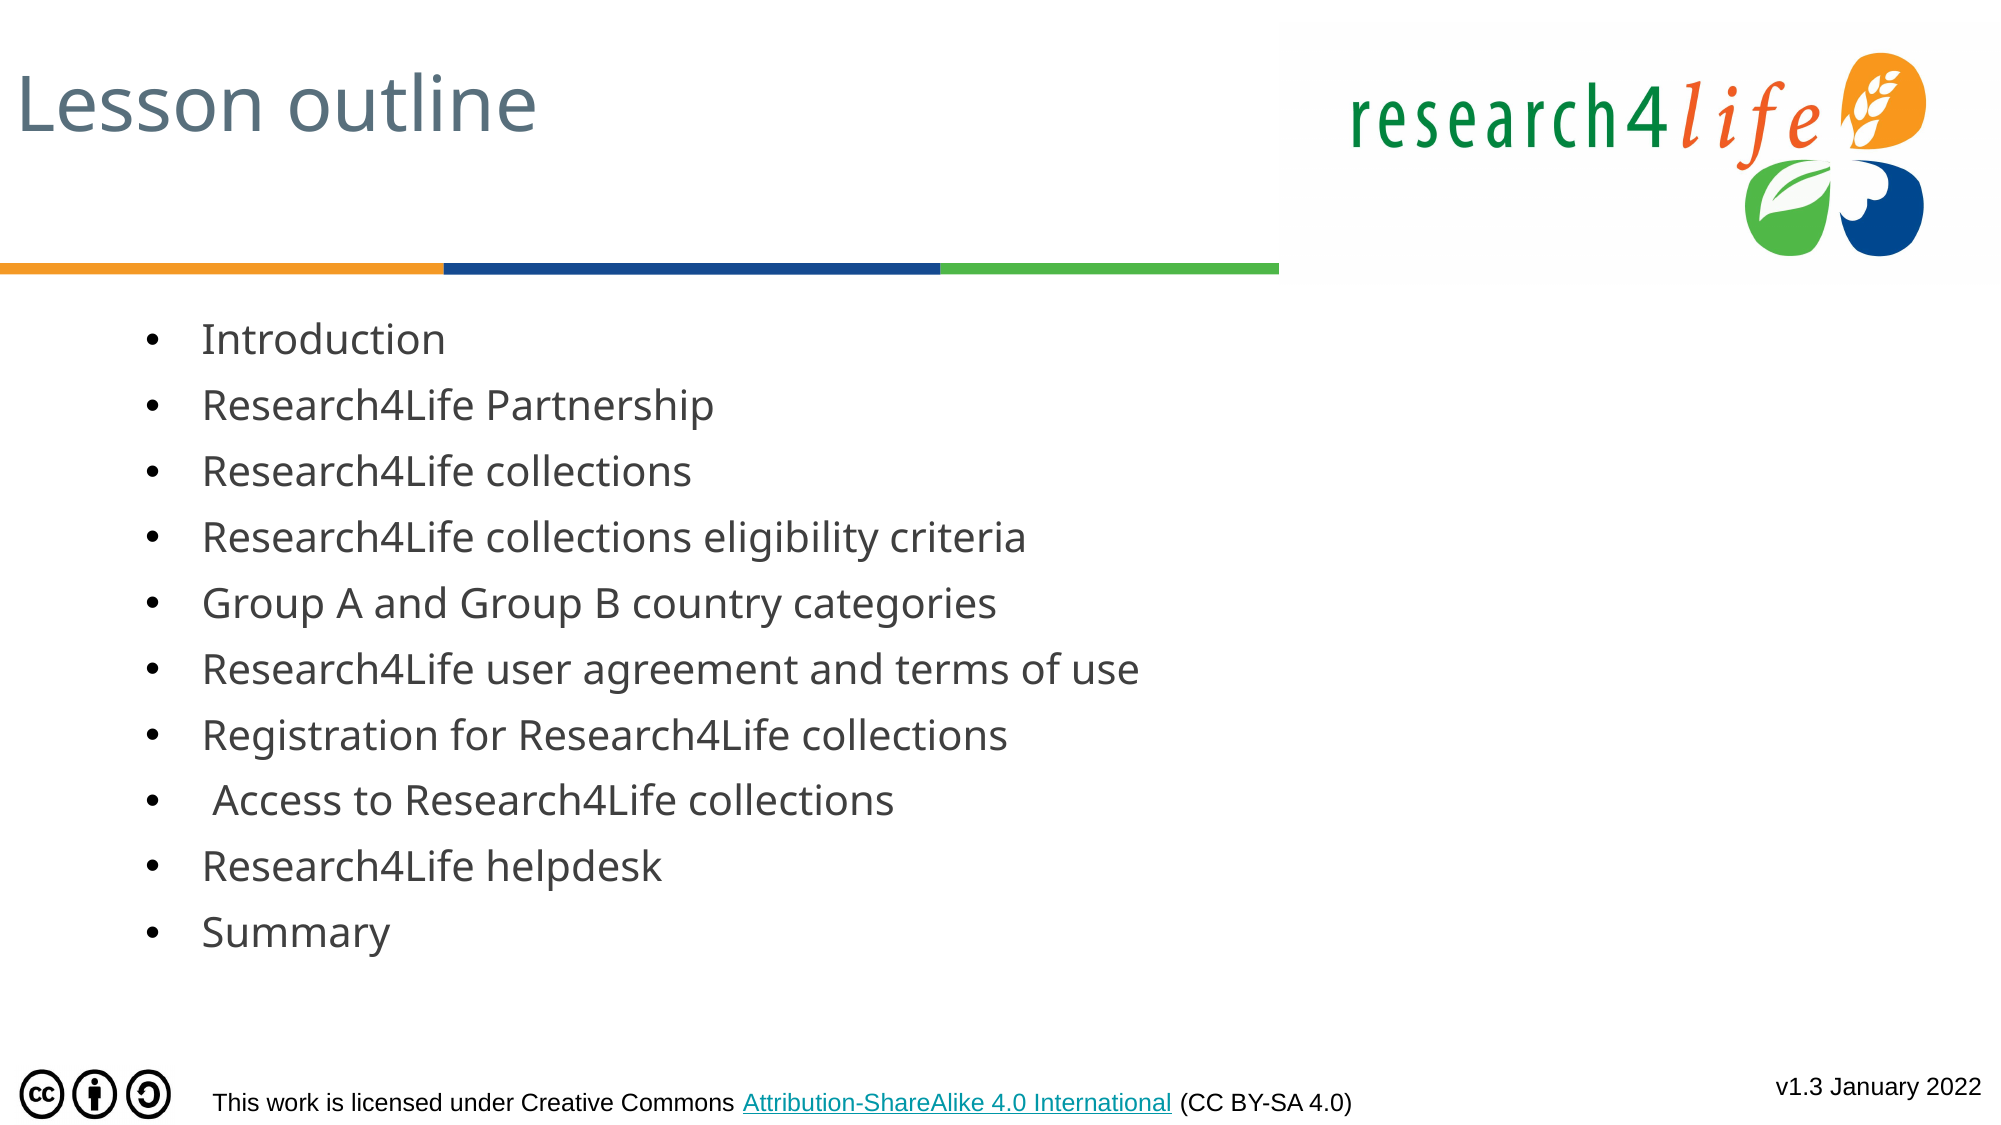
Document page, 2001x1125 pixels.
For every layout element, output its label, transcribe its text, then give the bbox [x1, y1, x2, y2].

picture [14, 1064, 175, 1125]
text_box v1.3 January 2022 [1547, 1058, 1998, 1113]
picture [1279, 22, 2000, 285]
list Introduction Research4Life Partnership Research4Life collections Research4Life collections eligibility criteria Group A and Group B country categories Research4Life user agreement and terms of use Registration for Research4Life collections Access to Research4Life collections Research4Life helpdesk Summary [111, 311, 1689, 893]
title Lesson outline [0, 18, 1578, 196]
text_box This work is licensed under Creative Commons Attribution-ShareAlike 4.0 International (CC BY-SA 4.0) [197, 1071, 1803, 1119]
